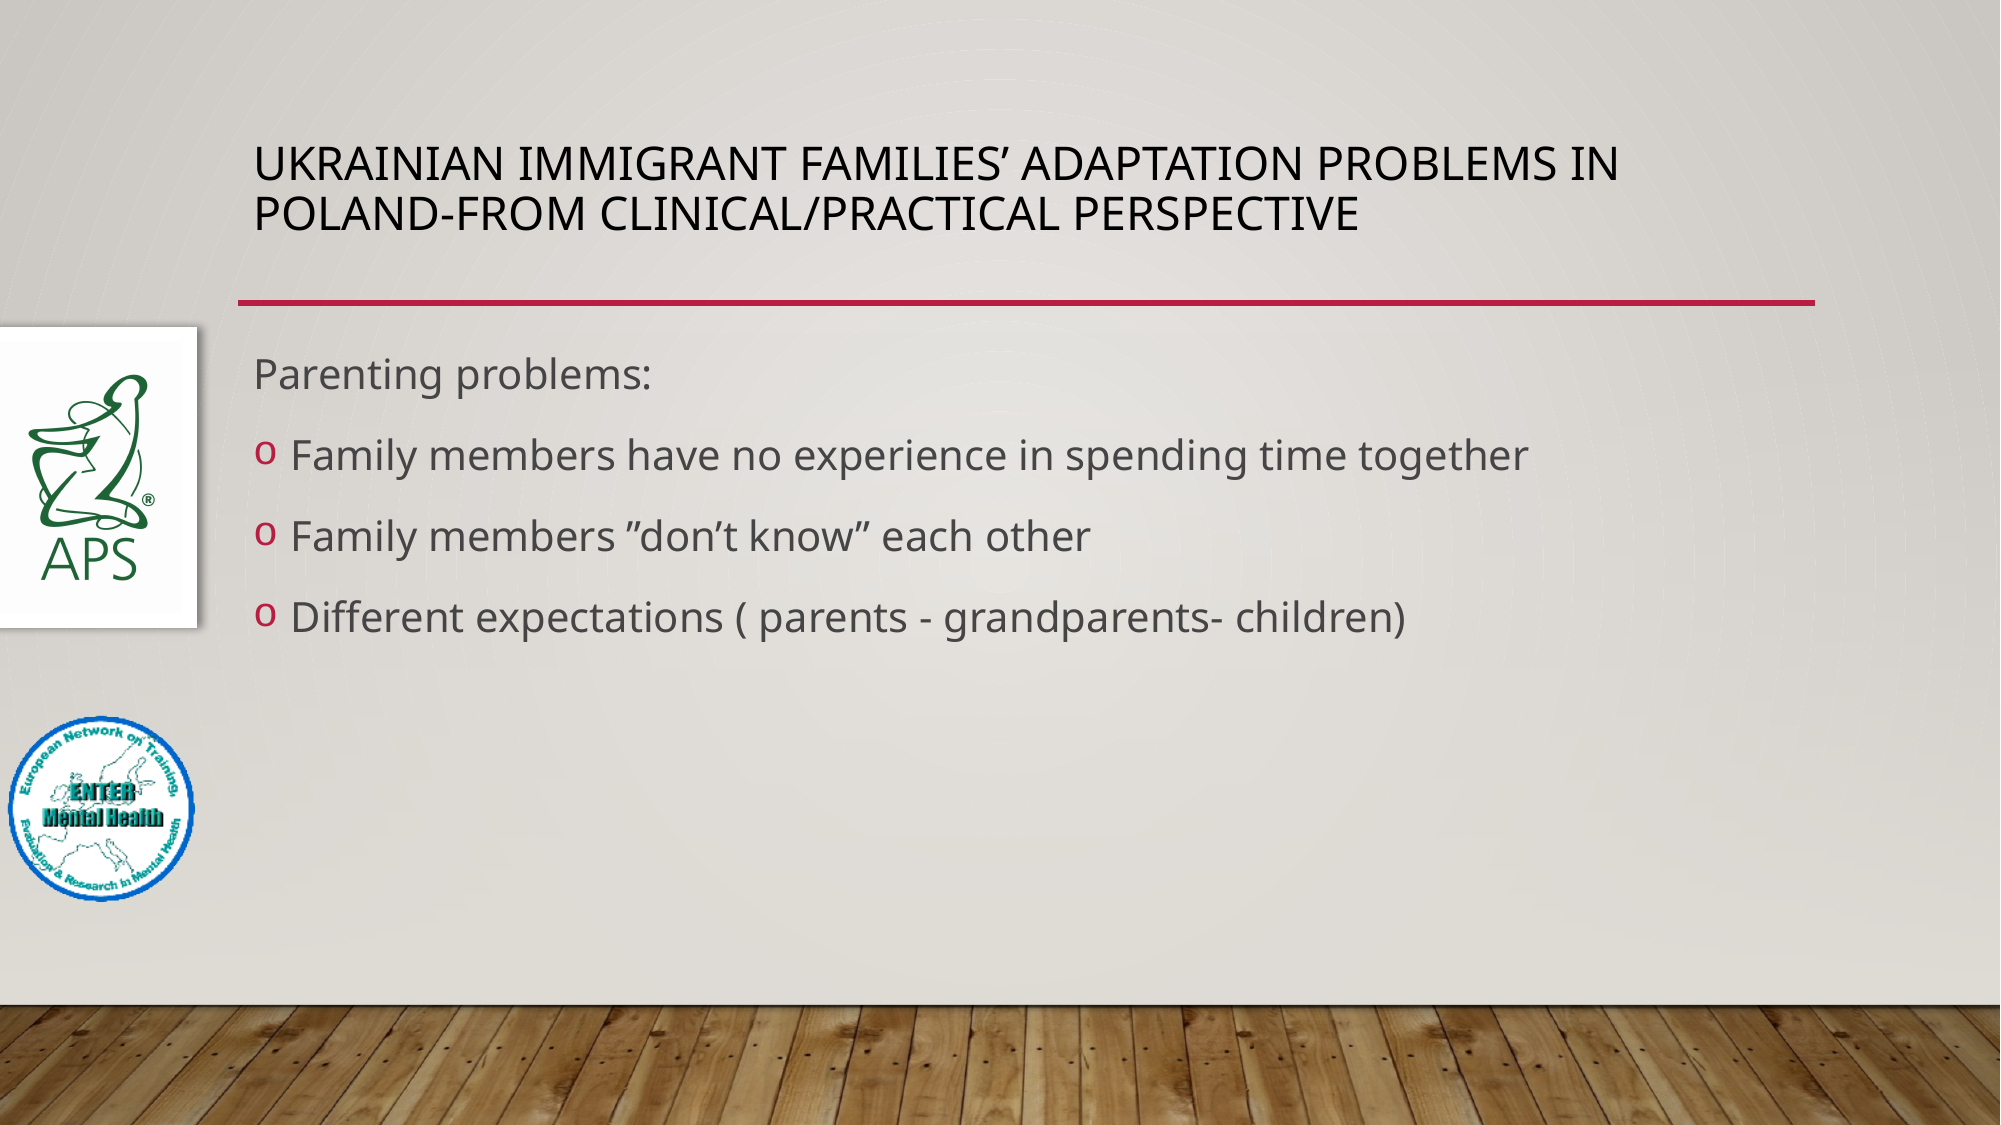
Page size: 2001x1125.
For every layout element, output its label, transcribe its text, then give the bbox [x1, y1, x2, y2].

title Ukrainian immigrant families’ adaptation problems in Poland-from clinical/practical perspective [238, 131, 1814, 305]
list Parenting problems: Family members have no experience in spending time together Family members ”don’t know” each other Different expectations ( parents - grandparents- children) [238, 330, 1814, 897]
picture [0, 1005, 2000, 1125]
picture [5, 713, 198, 905]
picture [0, 341, 182, 613]
